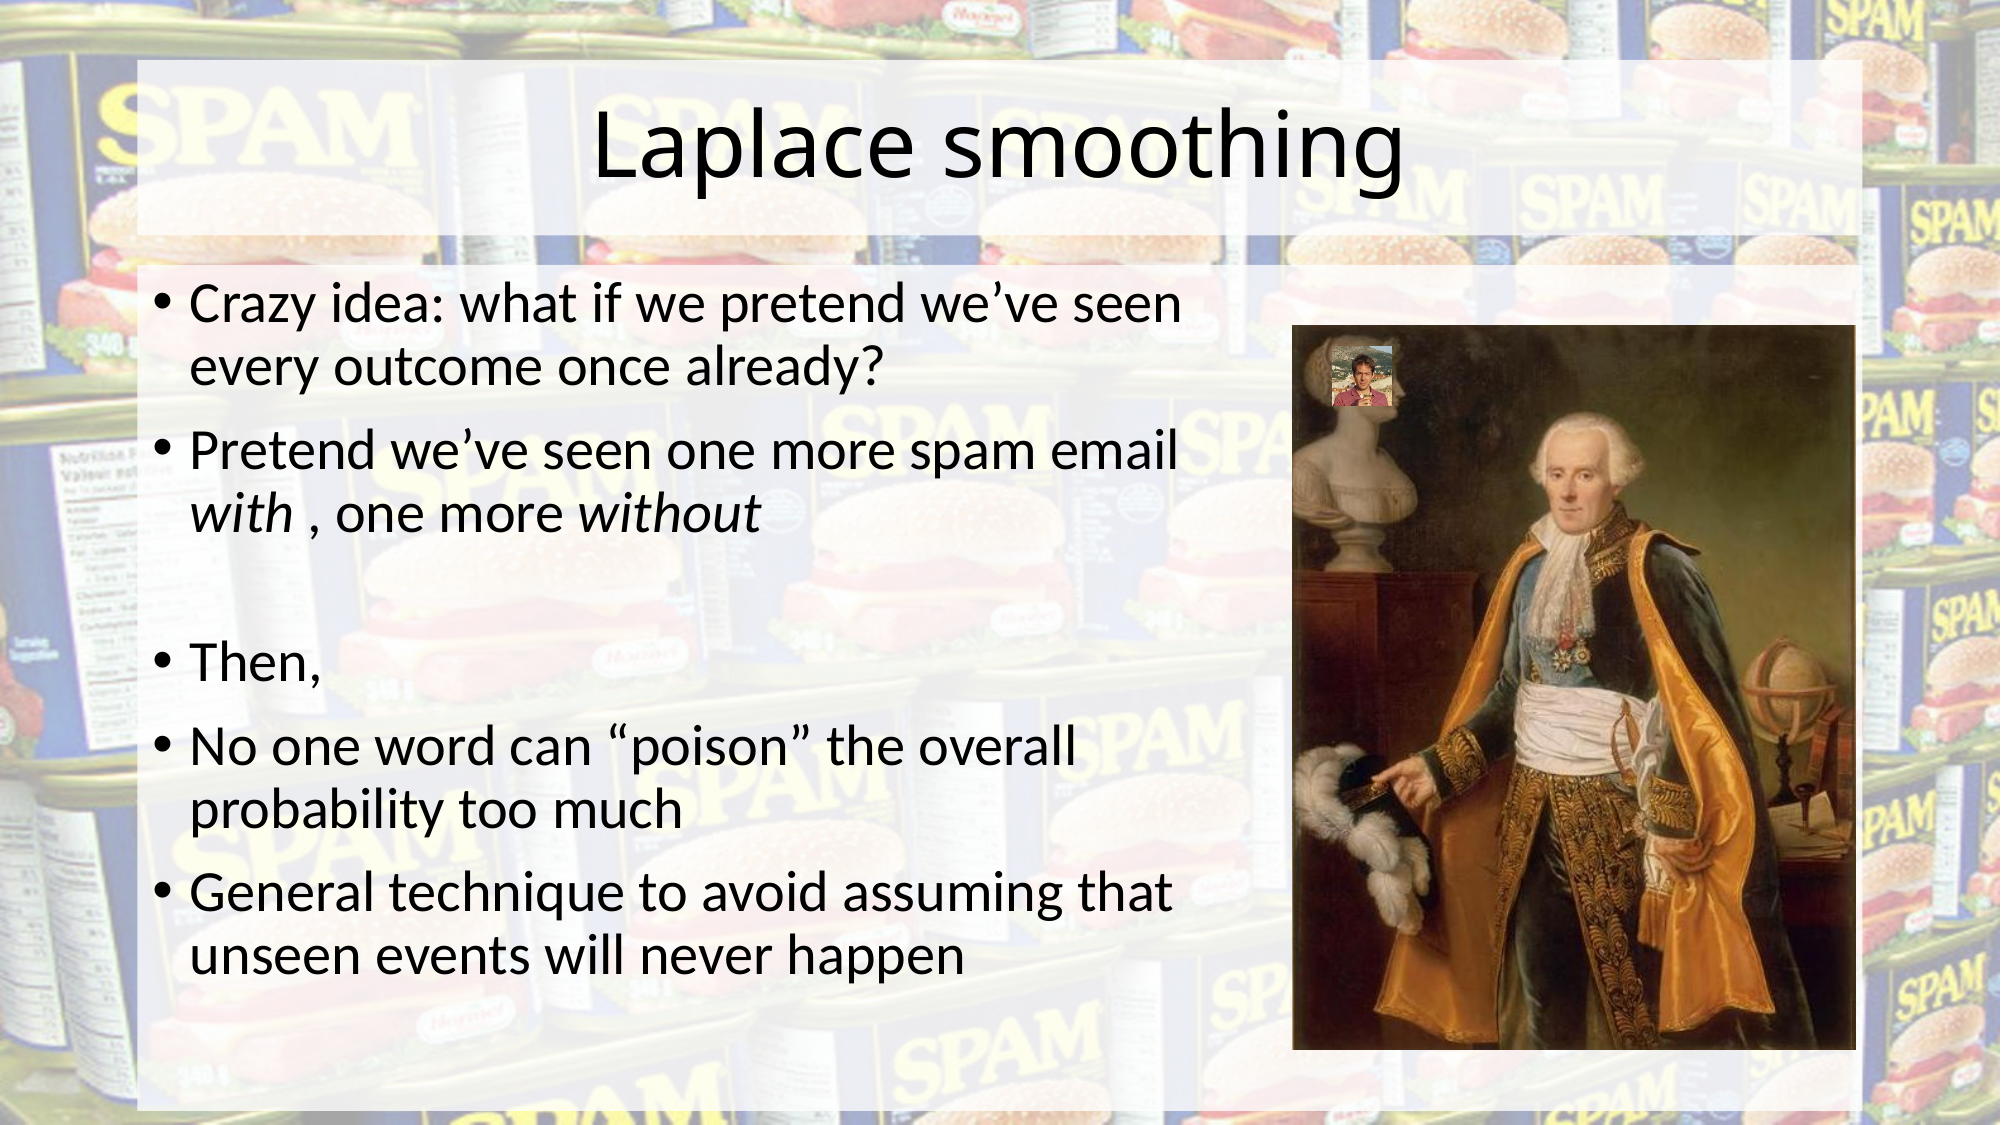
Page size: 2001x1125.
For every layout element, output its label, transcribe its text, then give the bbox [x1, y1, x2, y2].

picture [1292, 325, 1856, 1050]
title Laplace smoothing [137, 59, 1863, 236]
